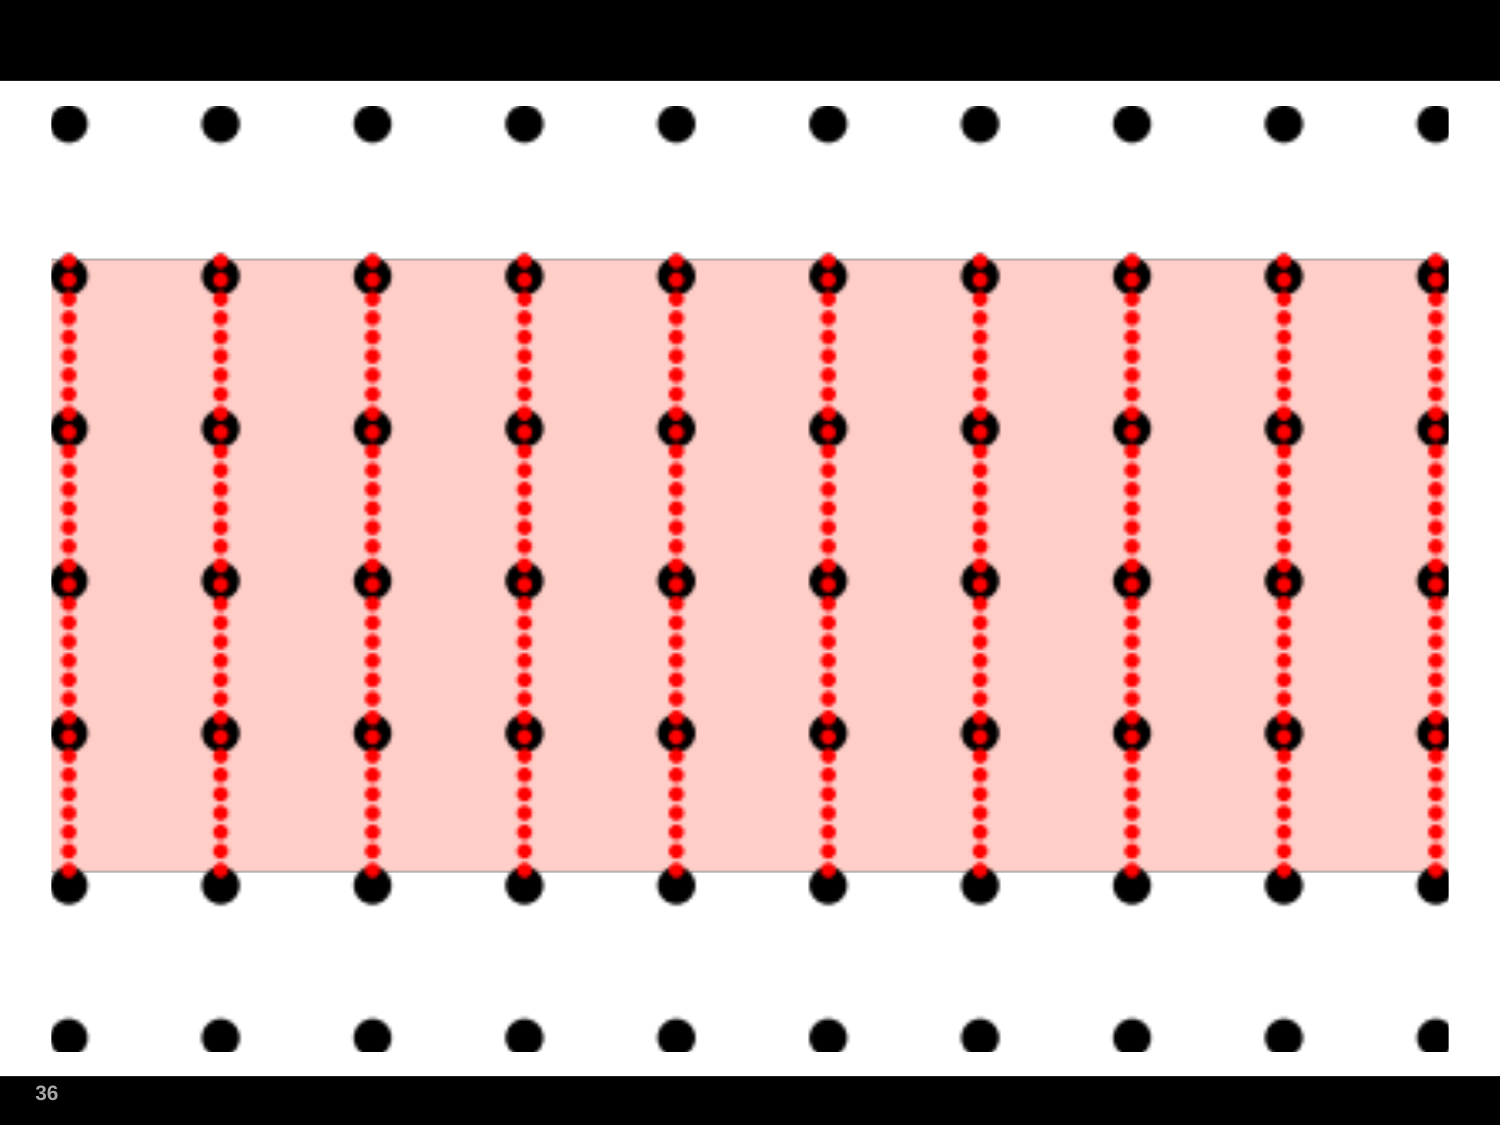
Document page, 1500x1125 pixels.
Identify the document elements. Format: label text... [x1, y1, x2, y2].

picture [50, 105, 1449, 1052]
text_box FDcyl1.pdf [0, 79, 1500, 1078]
